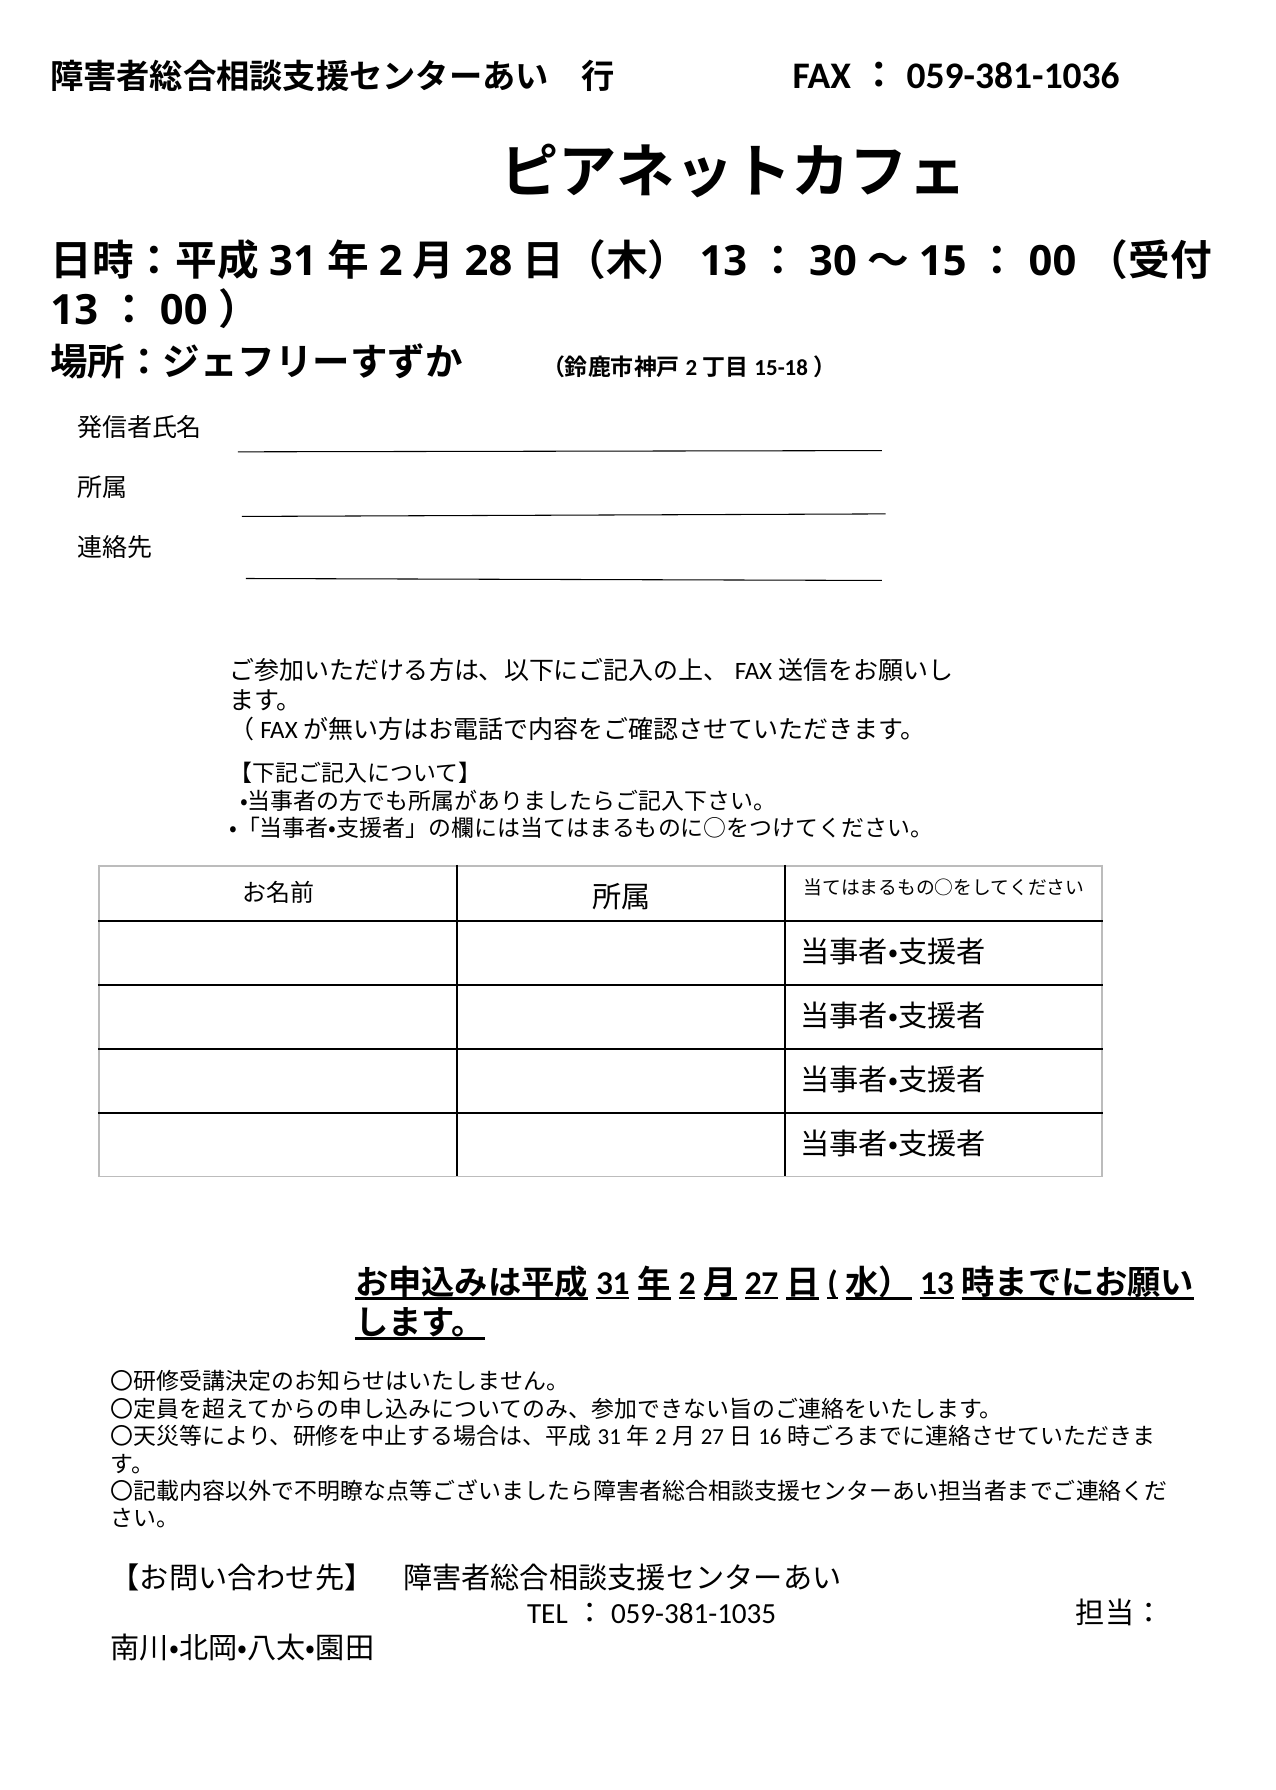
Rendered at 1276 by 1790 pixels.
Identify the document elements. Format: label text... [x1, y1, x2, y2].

table_cell 当事者・支援者 [786, 1050, 1101, 1112]
table_cell [100, 922, 456, 984]
table_cell [100, 986, 456, 1048]
table_cell [458, 922, 784, 984]
table_cell 当事者・支援者 [786, 986, 1101, 1048]
text_box 〇研修受講決定のお知らせはいたしません。 〇定員を超えてからの申し込みについてのみ、参加できない旨のご連絡をいたします。 〇天災等により、研修を中止する場合は、平成31年2月27日16時ごろまでに連絡させていただきます。 〇記載内容以外で不明瞭な点等ございましたら障害者総合相談支援センターあい担当者までご連絡ください。 【お問い合わせ先】 障害者総合相談支援センターあい TEL：059-381-1035 担当：南川・北岡・八太・園田 [95, 1359, 1186, 1672]
table_cell [458, 986, 784, 1048]
table_cell [458, 1050, 784, 1112]
table_cell 当事者・支援者 [786, 922, 1101, 984]
text_box お申込みは平成31年2月27日(水）13時までにお願いします。 [340, 1254, 1229, 1349]
table_header 当てはまるもの○をしてください [786, 867, 1101, 920]
table_header お名前 [100, 867, 456, 920]
table_cell 当事者・支援者 [786, 1114, 1101, 1176]
table_cell [100, 1114, 456, 1176]
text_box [241, 513, 886, 517]
text_box ご参加いただける方は、以下にご記入の上、FAX送信をお願いします。 （FAXが無い方はお電話で内容をご確認させていただきます。 【下記ご記入について】 ・当事者の方でも所属がありましたらご記入下さい。 ・「当事者・支援者」の欄には当てはまるものに○をつけてください。 [214, 646, 987, 849]
table_cell [458, 1114, 784, 1176]
text_box 発信者氏名 所属 連絡先 [62, 404, 570, 569]
table_cell [100, 1050, 456, 1112]
table_header 所属 [458, 867, 784, 920]
text_box 障害者総合相談支援センターあい 行 FAX：059-381-1036 ピアネットカフェ 日時：平成31年2月28日（木）13：30～15：00（受付13：00） 場所：ジェフリーすずか （鈴鹿市神戸2丁目15-18） [35, 39, 1247, 391]
